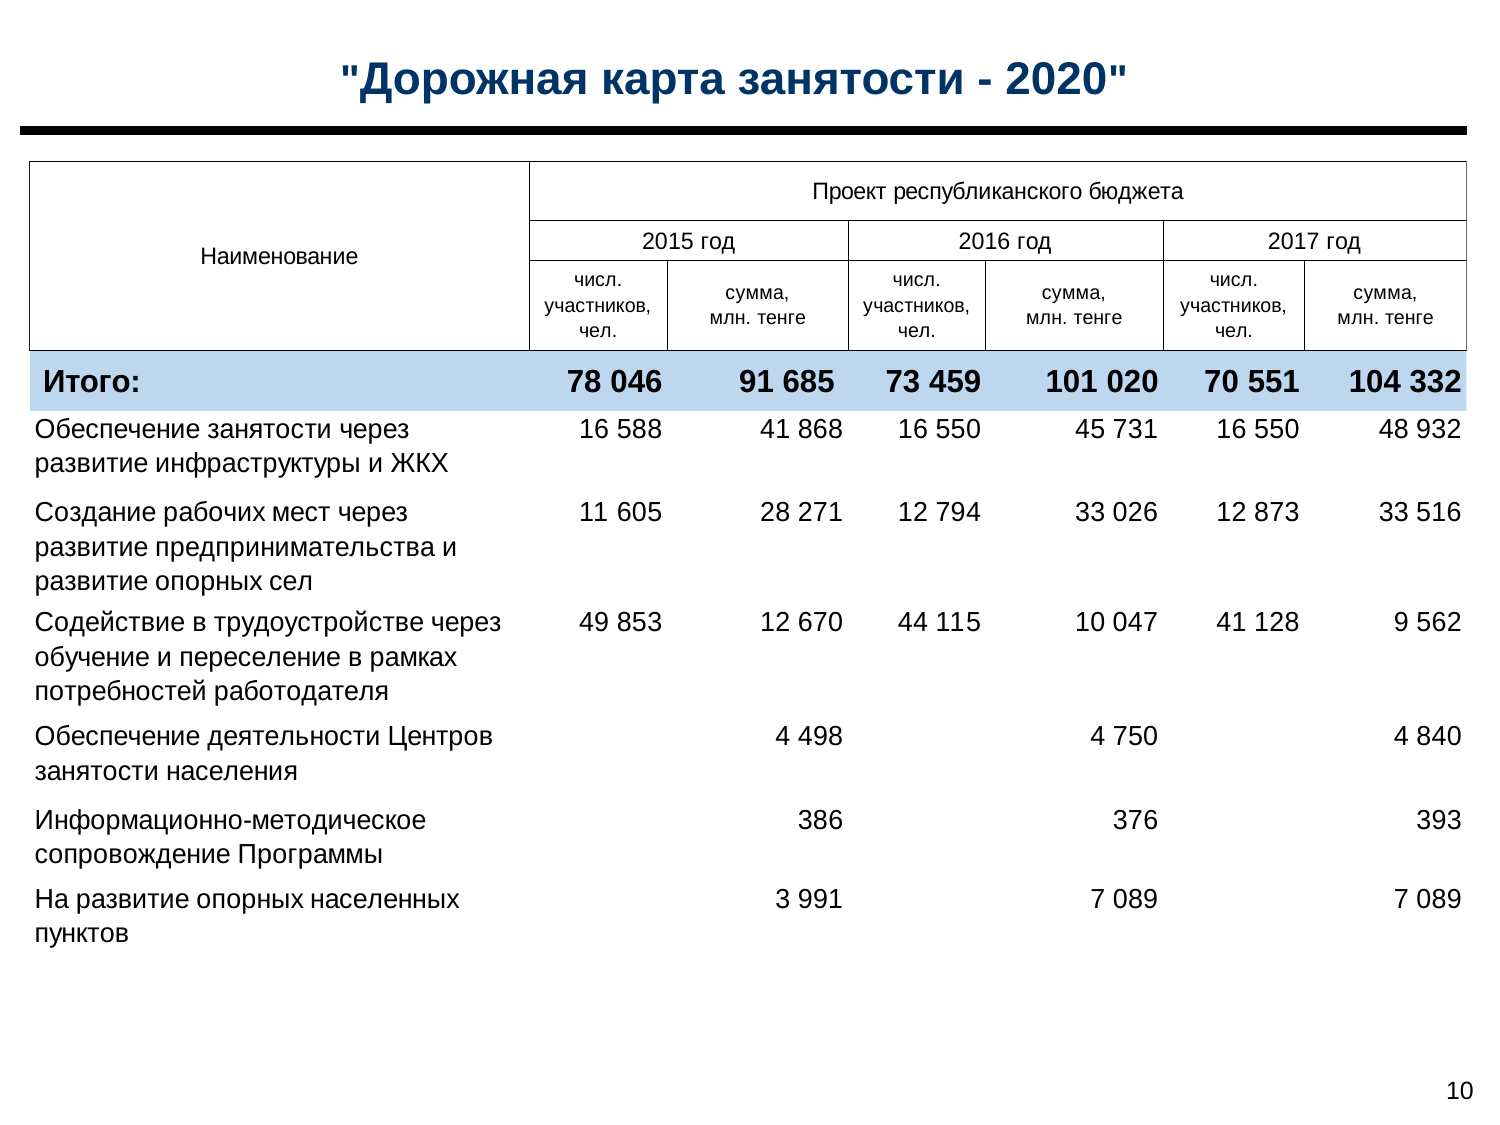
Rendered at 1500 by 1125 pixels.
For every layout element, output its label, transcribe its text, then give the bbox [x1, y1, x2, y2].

slide_number 10 [1431, 1067, 1500, 1125]
title "Дорожная карта занятости - 2020" [0, 24, 1488, 129]
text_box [29, 160, 1468, 977]
